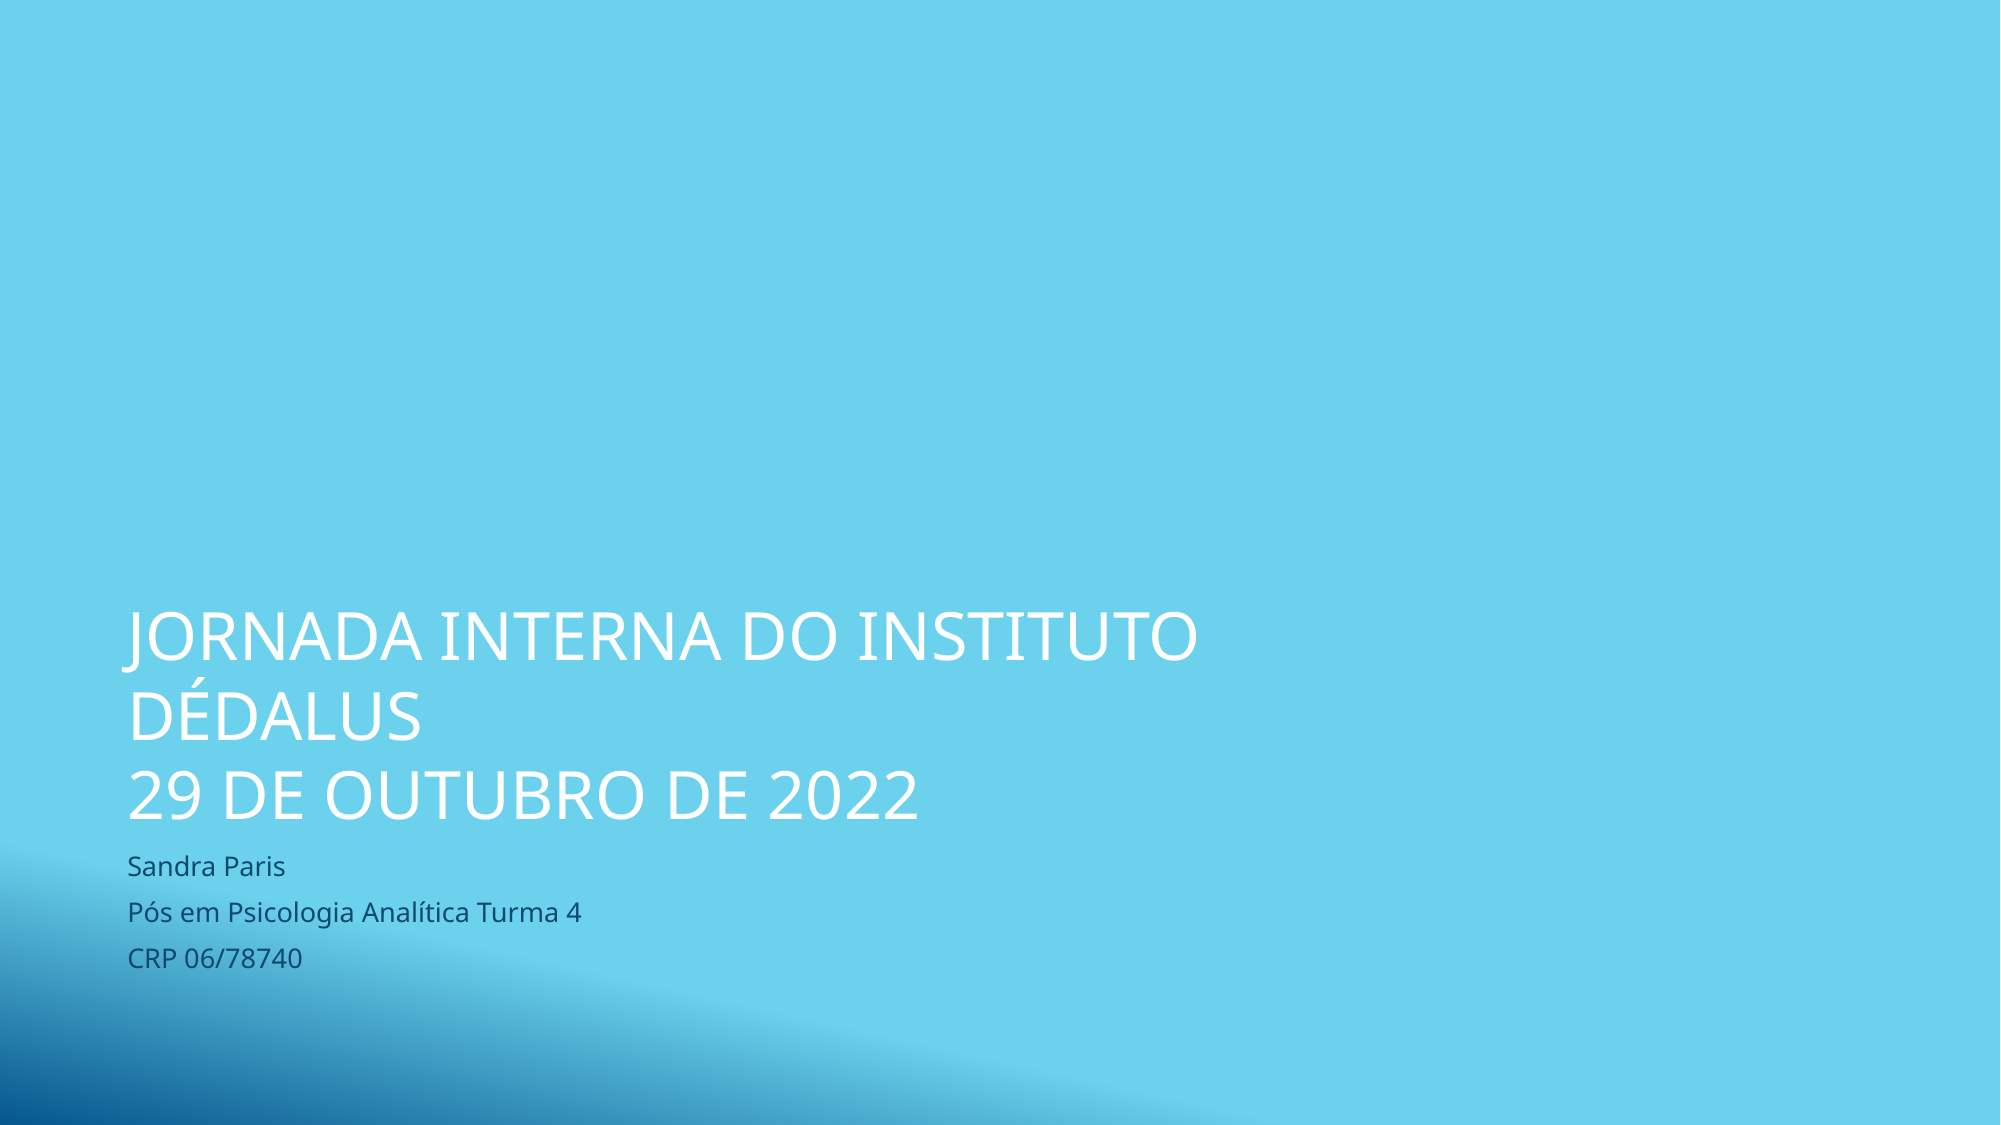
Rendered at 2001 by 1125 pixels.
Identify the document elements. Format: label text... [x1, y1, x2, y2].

title Jornada Interna do Instituto Dédalus 29 de outubro de 2022 [112, 562, 1513, 841]
list Sandra Paris Pós em Psicologia Analítica Turma 4 CRP 06/78740 [112, 842, 1513, 984]
